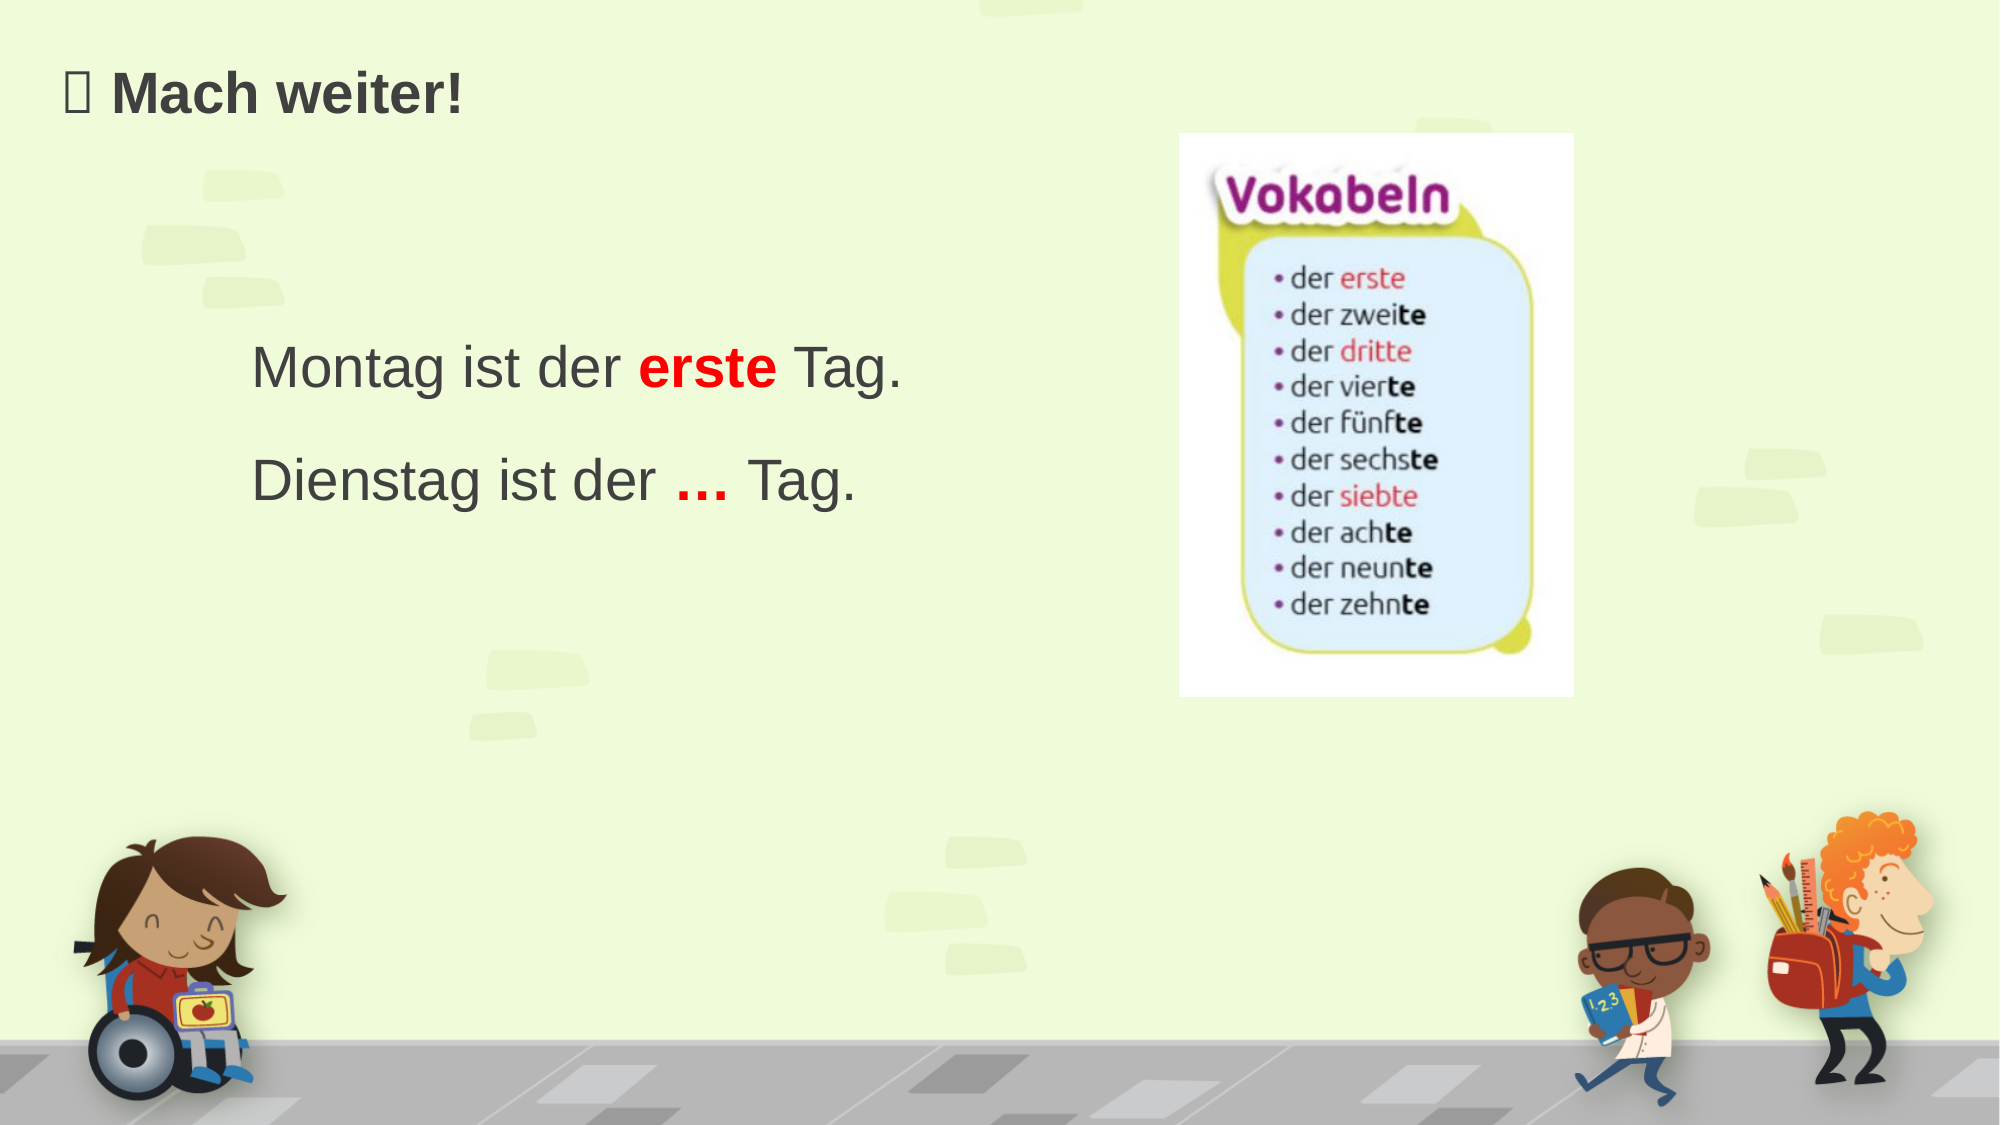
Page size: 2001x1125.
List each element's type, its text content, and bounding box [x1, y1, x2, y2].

text_box  Mach weiter! [45, 48, 520, 133]
picture [0, 0, 2000, 1125]
text_box Montag ist der erste Tag. [236, 321, 1034, 407]
text_box Dienstag ist der … Tag. [236, 434, 1107, 520]
